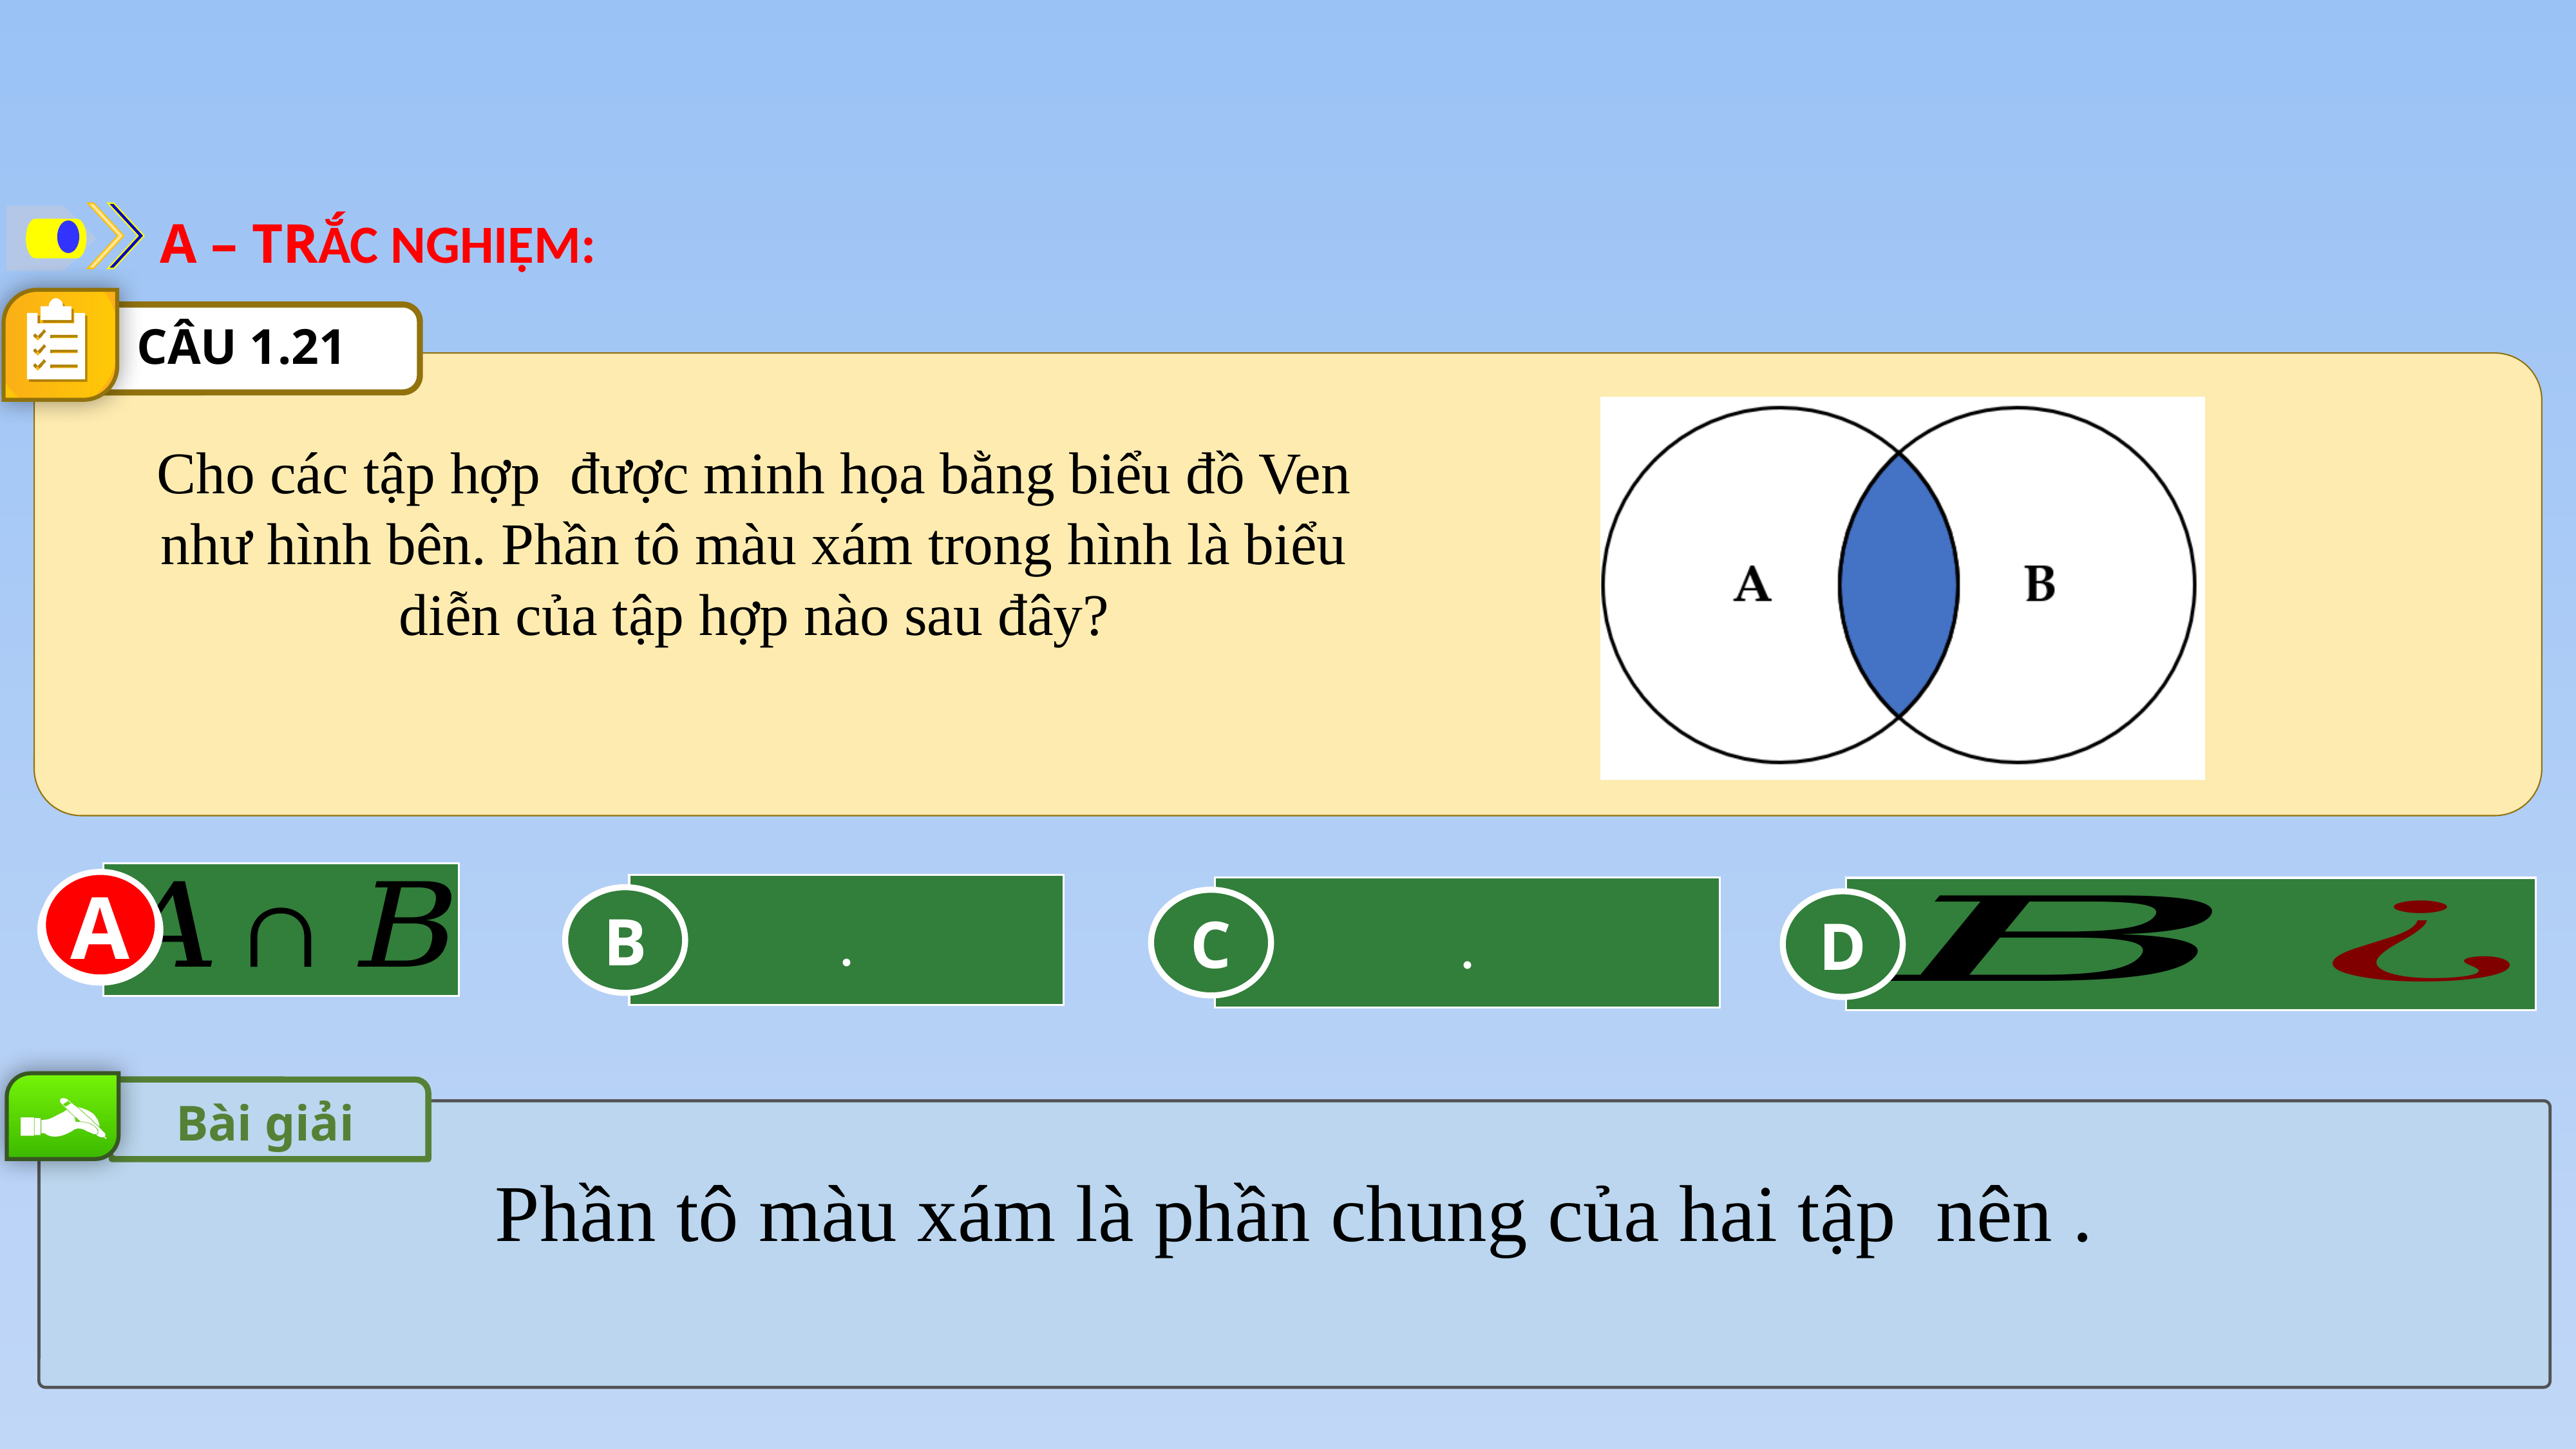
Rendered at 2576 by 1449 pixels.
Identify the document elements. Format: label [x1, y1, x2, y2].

text_box [6, 200, 2031, 290]
text_box [6, 1073, 2550, 1388]
text_box [40, 864, 2535, 1009]
text_box [3, 290, 2542, 816]
